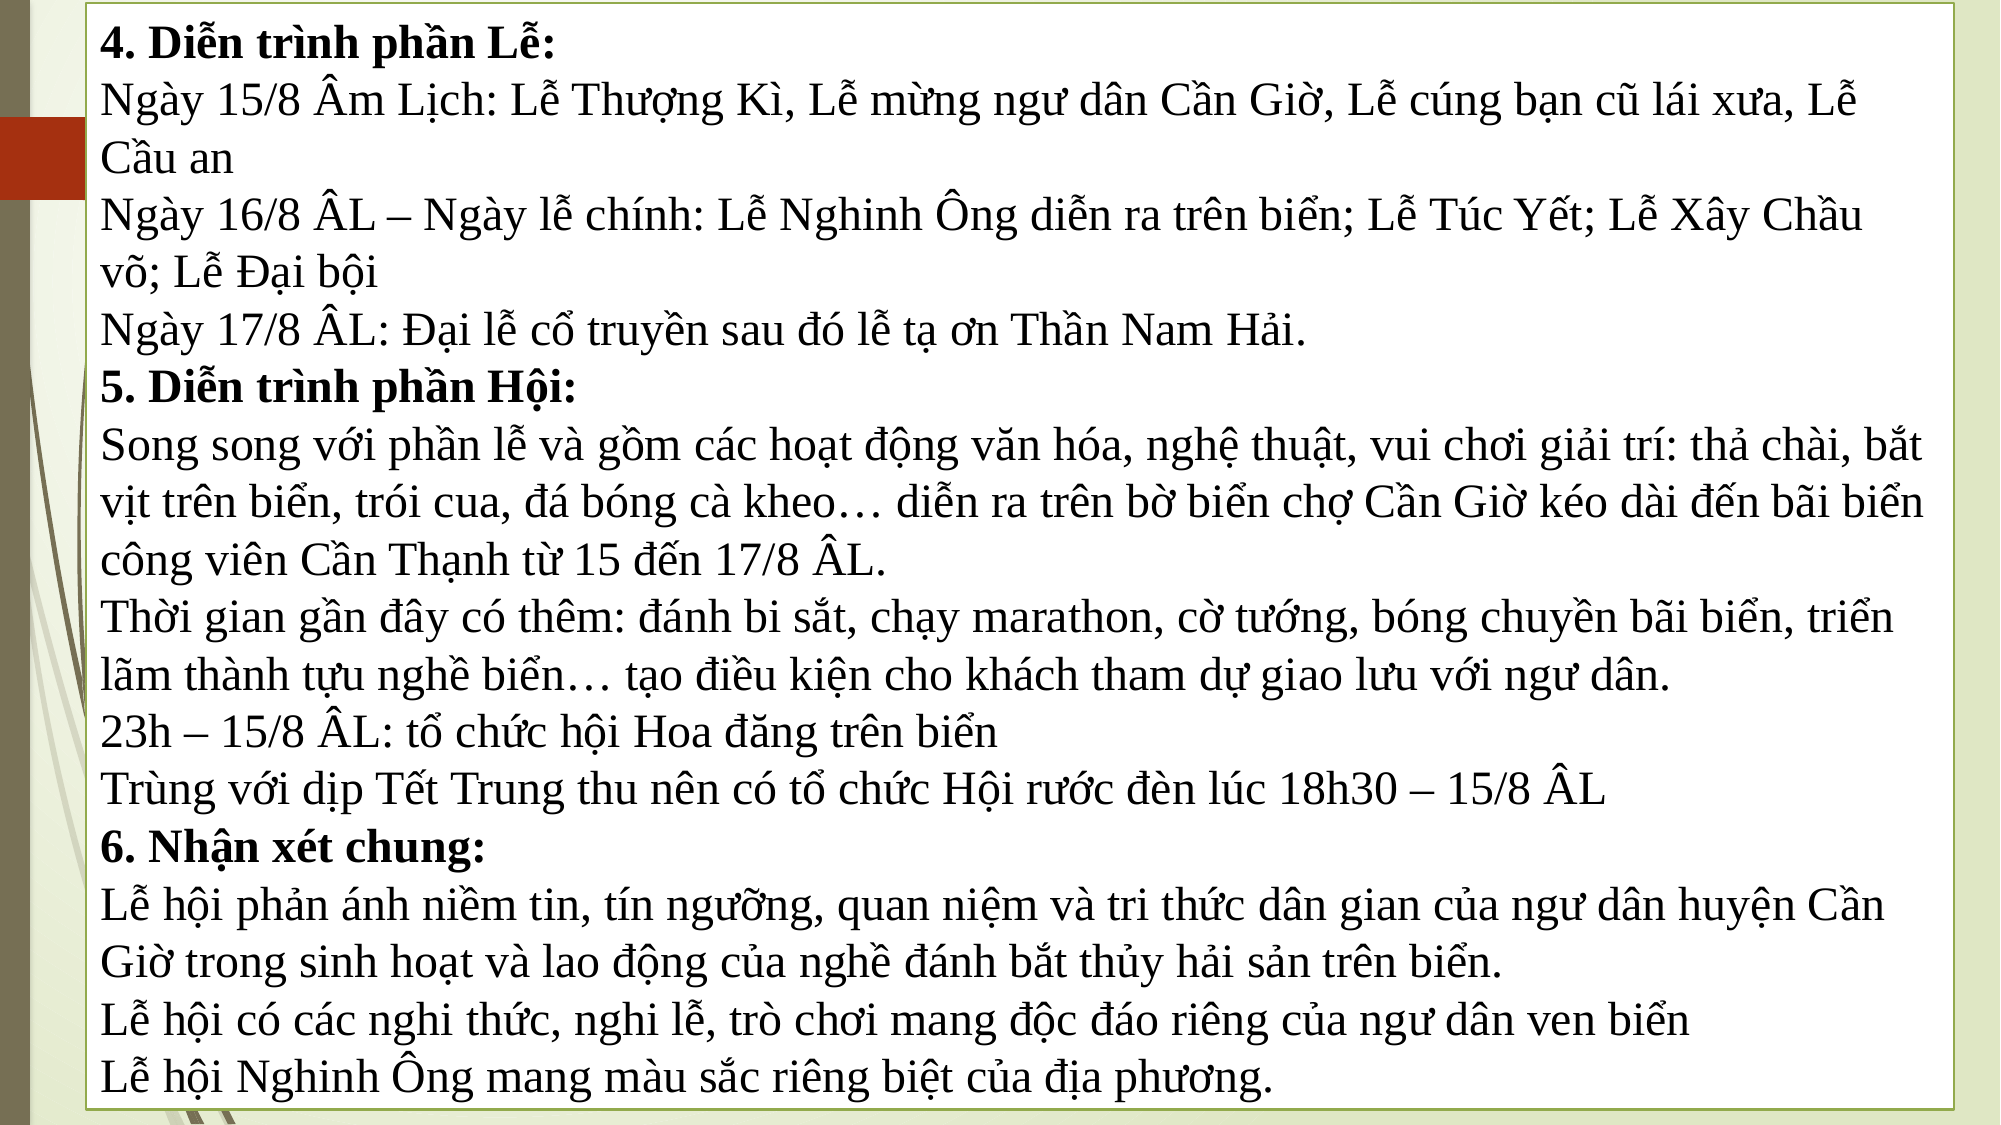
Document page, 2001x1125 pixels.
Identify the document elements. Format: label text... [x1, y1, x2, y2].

text_box 4. Diễn trình phần Lễ: Ngày 15/8 Âm Lịch: Lễ Thượng Kì, Lễ mừng ngư dân Cần Giờ, Lễ cúng bạn cũ lái xưa, Lễ Cầu an Ngày 16/8 ÂL – Ngày lễ chính: Lễ Nghinh Ông diễn ra trên biển; Lễ Túc Yết; Lễ Xây Chầu võ; Lễ Đại bội Ngày 17/8 ÂL: Đại lễ cổ truyền sau đó lễ tạ ơn Thần Nam Hải. 5. Diễn trình phần Hội: Song song với phần lễ và gồm các hoạt động văn hóa, nghệ thuật, vui chơi giải trí: thả chài, bắt vịt trên biển, trói cua, đá bóng cà kheo… diễn ra trên bờ biển chợ Cần Giờ kéo dài đến bãi biển công viên Cần Thạnh từ 15 đến 17/8 ÂL. Thời gian gần đây có thêm: đánh bi sắt, chạy marathon, cờ tướng, bóng chuyền bãi biển, triển lãm thành tựu nghề biển… tạo điều kiện cho khách tham dự giao lưu với ngư dân. 23h – 15/8 ÂL: tổ chức hội Hoa đăng trên biển Trùng với dịp Tết Trung thu nên có tổ chức Hội rước đèn lúc 18h30 – 15/8 ÂL 6. Nhận xét chung: Lễ hội phản ánh niềm tin, tín ngưỡng, quan niệm và tri thức dân gian của ngư dân huyện Cần Giờ trong sinh hoạt và lao động của nghề đánh bắt thủy hải sản trên biển. Lễ hội có các nghi thức, nghi lễ, trò chơi mang độc đáo riêng của ngư dân ven biển Lễ hội Nghinh Ông mang màu sắc riêng biệt của địa phương. [85, 2, 1955, 1111]
